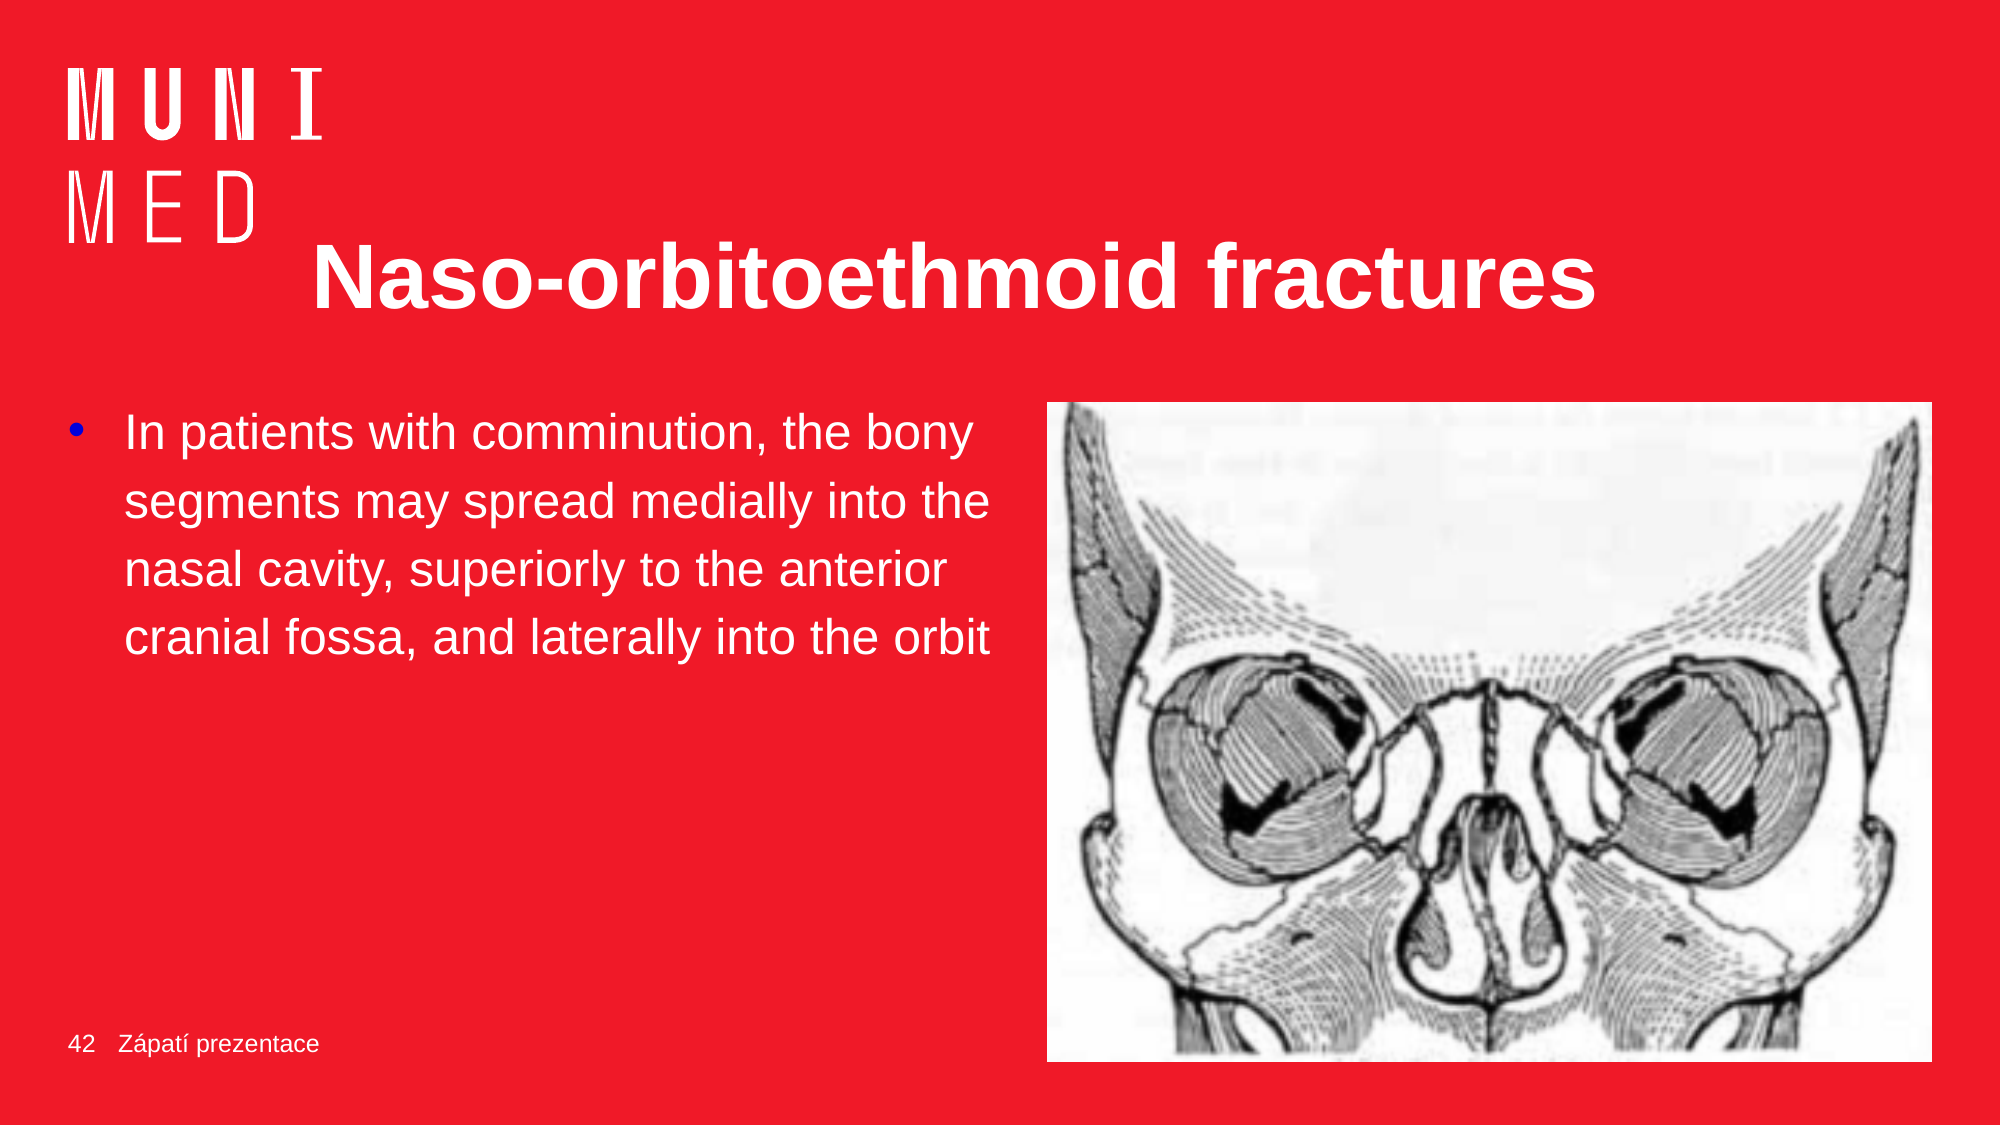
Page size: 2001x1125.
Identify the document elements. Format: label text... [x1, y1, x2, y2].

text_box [1046, 402, 1933, 1062]
slide_number 42 [67, 1021, 110, 1063]
title Naso-orbitoethmoid fractures [311, 235, 2000, 428]
footer Zápatí prezentace [118, 1021, 1041, 1063]
subtitle In patients with comminution, the bony segments may spread medially into the nasal cavity, superiorly to the anterior cranial fossa, and laterally into the orbit [67, 331, 1065, 446]
